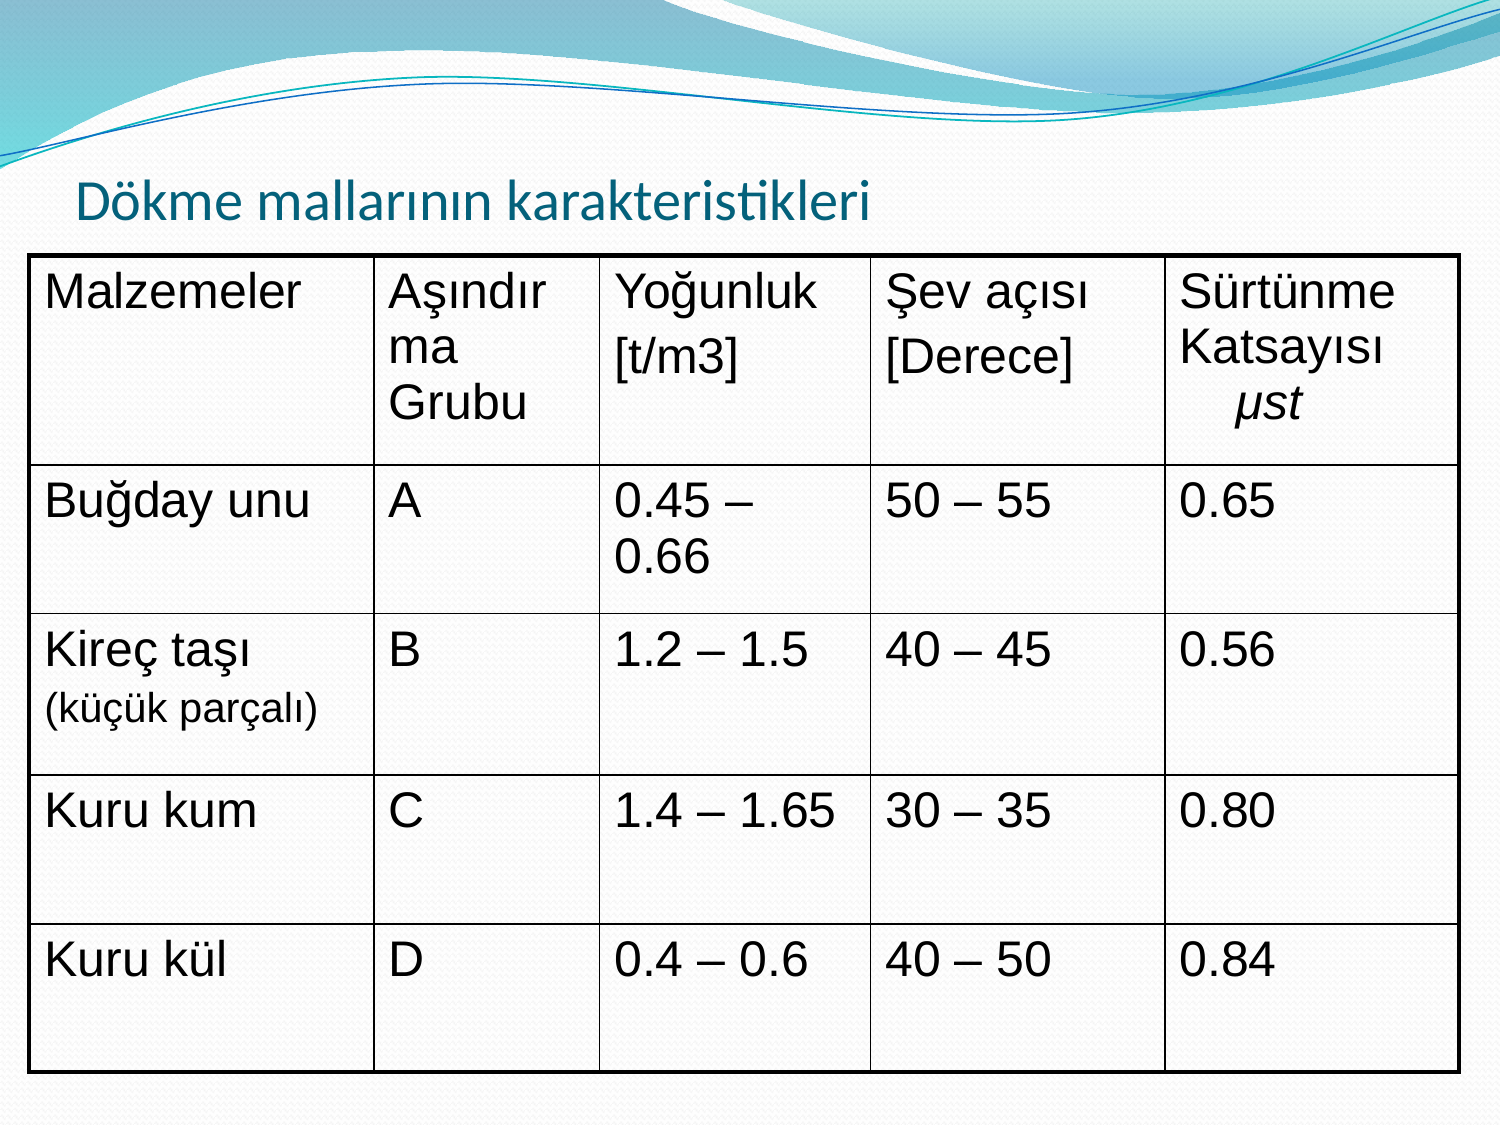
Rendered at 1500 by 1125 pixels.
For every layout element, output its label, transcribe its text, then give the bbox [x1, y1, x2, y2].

table_cell Kireç taşı (küçük parçalı) [31, 614, 373, 774]
table_cell 0.56 [1166, 614, 1457, 774]
table_header Aşındırma Grubu [375, 258, 599, 464]
table_cell 0.84 [1166, 925, 1457, 1070]
table_header Şev açısı [Derece] [871, 258, 1164, 464]
table_cell D [375, 925, 599, 1070]
table_header Yoğunluk [t/m3] [600, 258, 870, 464]
table_cell 0.80 [1166, 776, 1457, 923]
table_cell 1.2 – 1.5 [600, 614, 870, 774]
table_cell 1.4 – 1.65 [600, 776, 870, 923]
table_cell 0.45 – 0.66 [600, 466, 870, 613]
table_cell 0.65 [1166, 466, 1457, 613]
table_cell 0.4 – 0.6 [600, 925, 870, 1070]
table_cell 50 – 55 [871, 466, 1164, 613]
table_cell B [375, 614, 599, 774]
table_cell 40 – 50 [871, 925, 1164, 1070]
table_cell 40 – 45 [871, 614, 1164, 774]
table_header Malzemeler [31, 258, 373, 464]
table_cell Kuru kül [31, 925, 373, 1070]
table_header Sürtünme Katsayısı μst [1166, 258, 1457, 464]
table_cell Buğday unu [31, 466, 373, 613]
table_cell A [375, 466, 599, 613]
table_cell C [375, 776, 599, 923]
table_cell 30 – 35 [871, 776, 1164, 923]
title Dökme mallarının karakteristikleri [75, 45, 1425, 233]
table_cell Kuru kum [31, 776, 373, 923]
